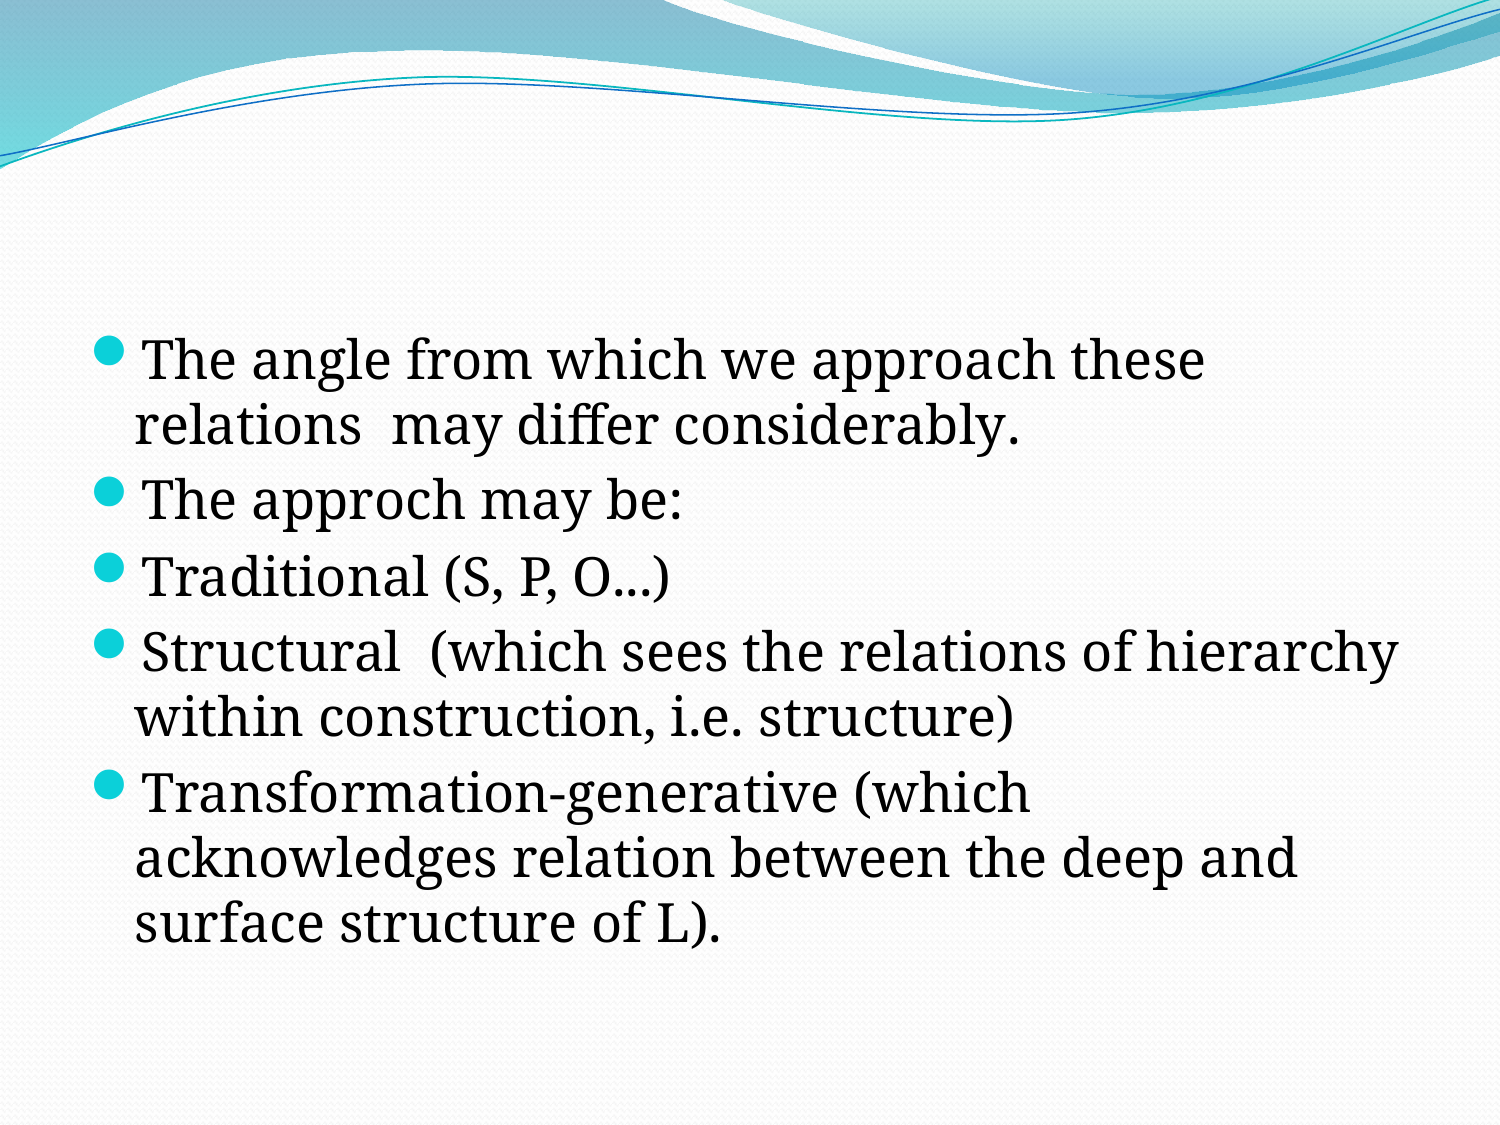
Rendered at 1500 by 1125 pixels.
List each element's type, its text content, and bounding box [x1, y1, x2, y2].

list The angle from which we approach these relations may differ considerably. The approch may be: Traditional (S, P, O...) Structural (which sees the relations of hierarchy within construction, i.e. structure) Transformation-generative (which acknowledges relation between the deep and surface structure of L). [75, 317, 1425, 1038]
